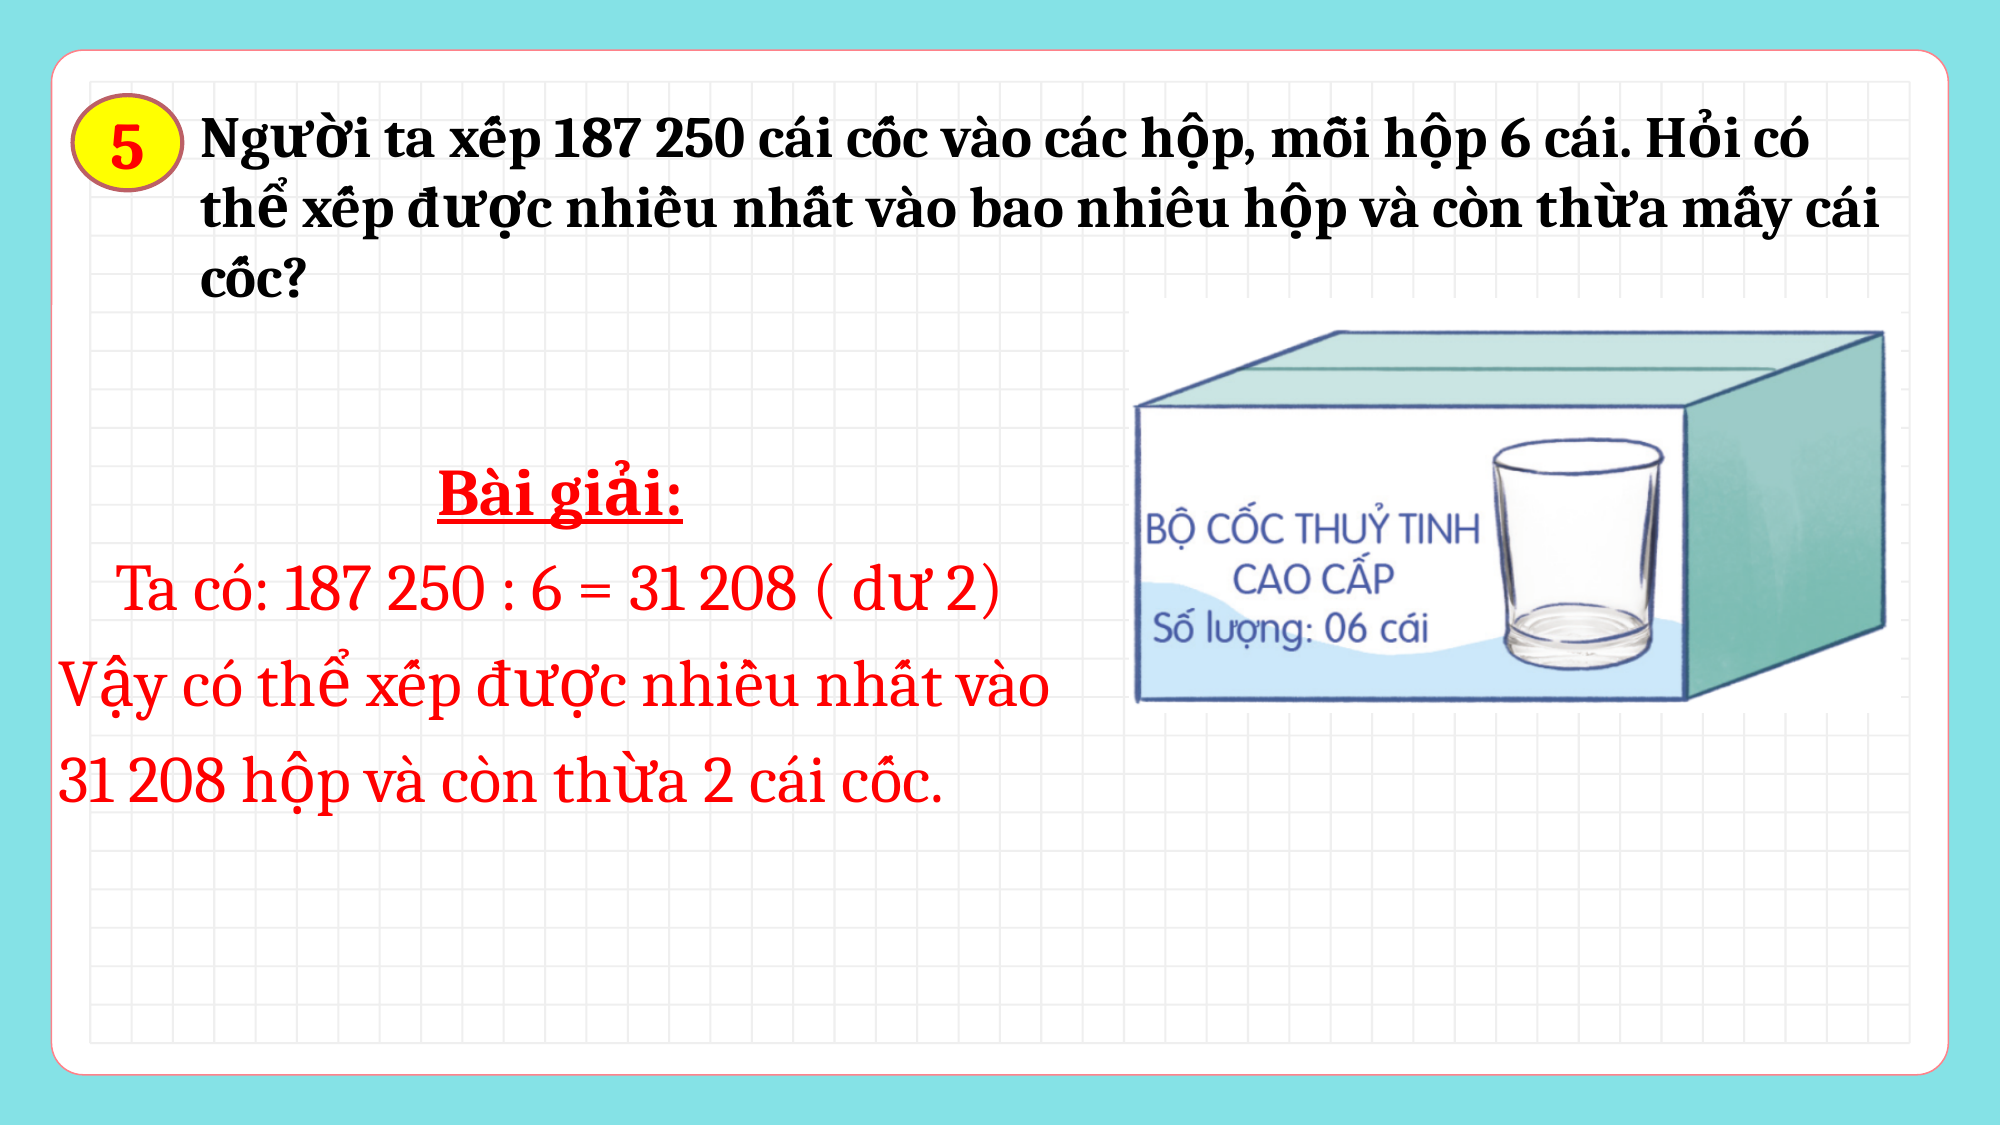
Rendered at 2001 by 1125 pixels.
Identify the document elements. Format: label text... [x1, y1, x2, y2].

text_box Bài giải: Ta có: 187 250 : 6 = 31 208 ( dư 2) Vậy có thể xếp được nhiều nhất vào 31 208 hộp và còn thừa 2 cái cốc. [43, 424, 1077, 824]
text_box Người ta xếp 187 250 cái cốc vào các hộp, mỗi hộp 6 cái. Hỏi có thể xếp được nhiều nhất vào bao nhiêu hộp và còn thừa mấy cái cốc? [185, 91, 1900, 317]
text_box 5 [70, 93, 185, 193]
picture [1129, 297, 1901, 713]
